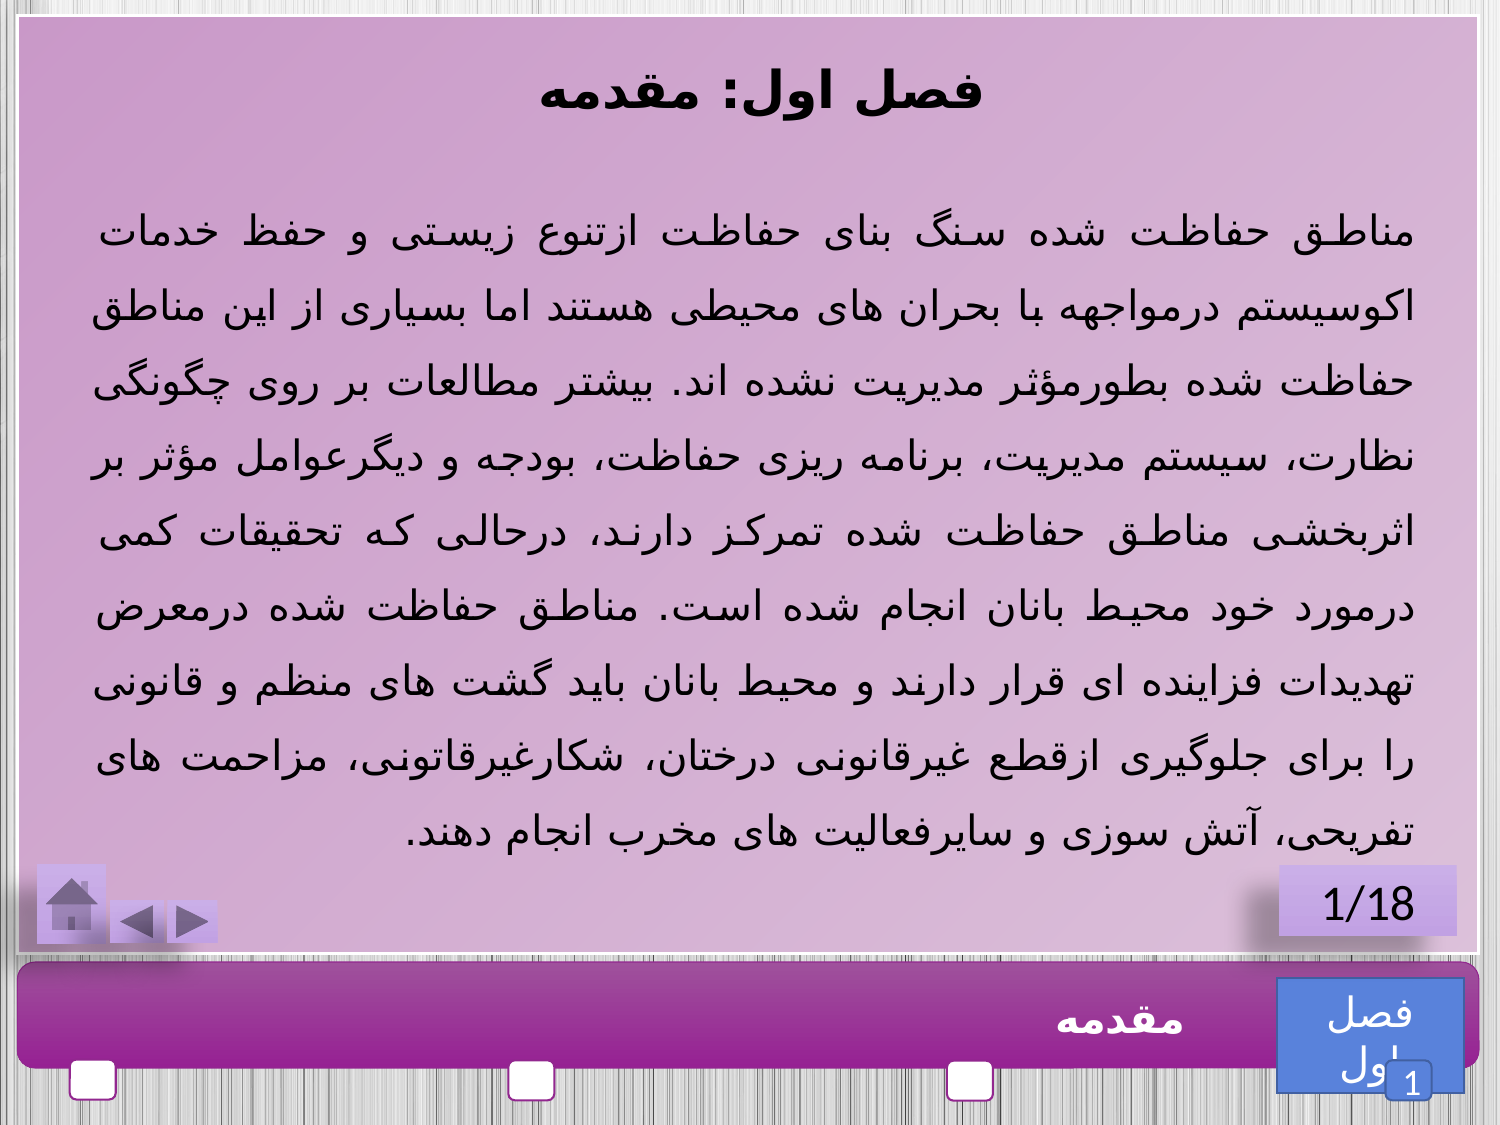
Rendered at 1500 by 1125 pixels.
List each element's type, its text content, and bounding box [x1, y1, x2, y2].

text_box [16, 961, 1276, 1069]
text_box [167, 900, 218, 943]
text_box [37, 863, 107, 945]
text_box [37, 27, 1457, 864]
text_box [68, 1058, 117, 1101]
text_box [507, 1059, 556, 1102]
text_box مقدمه [78, 984, 1213, 1049]
text_box [16, 14, 1480, 955]
text_box فصل اول: مقدمه مناطق حفاظت شده سنگ بنای حفاظت ازتنوع زیستی و حفظ خدمات اکوسیستم درمواجهه با بحران های محیطی هستند اما بسیاری از این مناطق حفاظت شده بطورمؤثر مدیریت نشده اند. بیشتر مطالعات بر روی چگونگی نظارت، سیستم مدیریت، برنامه ریزی حفاظت، بودجه و دیگرعوامل مؤثر بر اثربخشی مناطق حفاظت شده تمرکز دارند، درحالی که تحقیقات کمی درمورد خود محیط بانان انجام شده است. مناطق حفاظت شده درمعرض تهدیدات فزاینده ای قرار دارند و محیط بانان باید گشت های منظم و قانونی را برای جلوگیری ازقطع غیرقانونی درختان، شکارغیرقاتونی، مزاحمت های تفریحی، آتش سوزی و سایرفعالیت های مخرب انجام دهند. [75, 49, 1431, 841]
text_box 1 [1384, 1059, 1433, 1102]
text_box 1/18 [1279, 864, 1457, 937]
text_box فصل اول [1276, 977, 1465, 1094]
picture [0, 0, 1500, 1125]
text_box [1402, 961, 1480, 1068]
text_box [945, 1059, 994, 1102]
text_box [109, 899, 165, 944]
